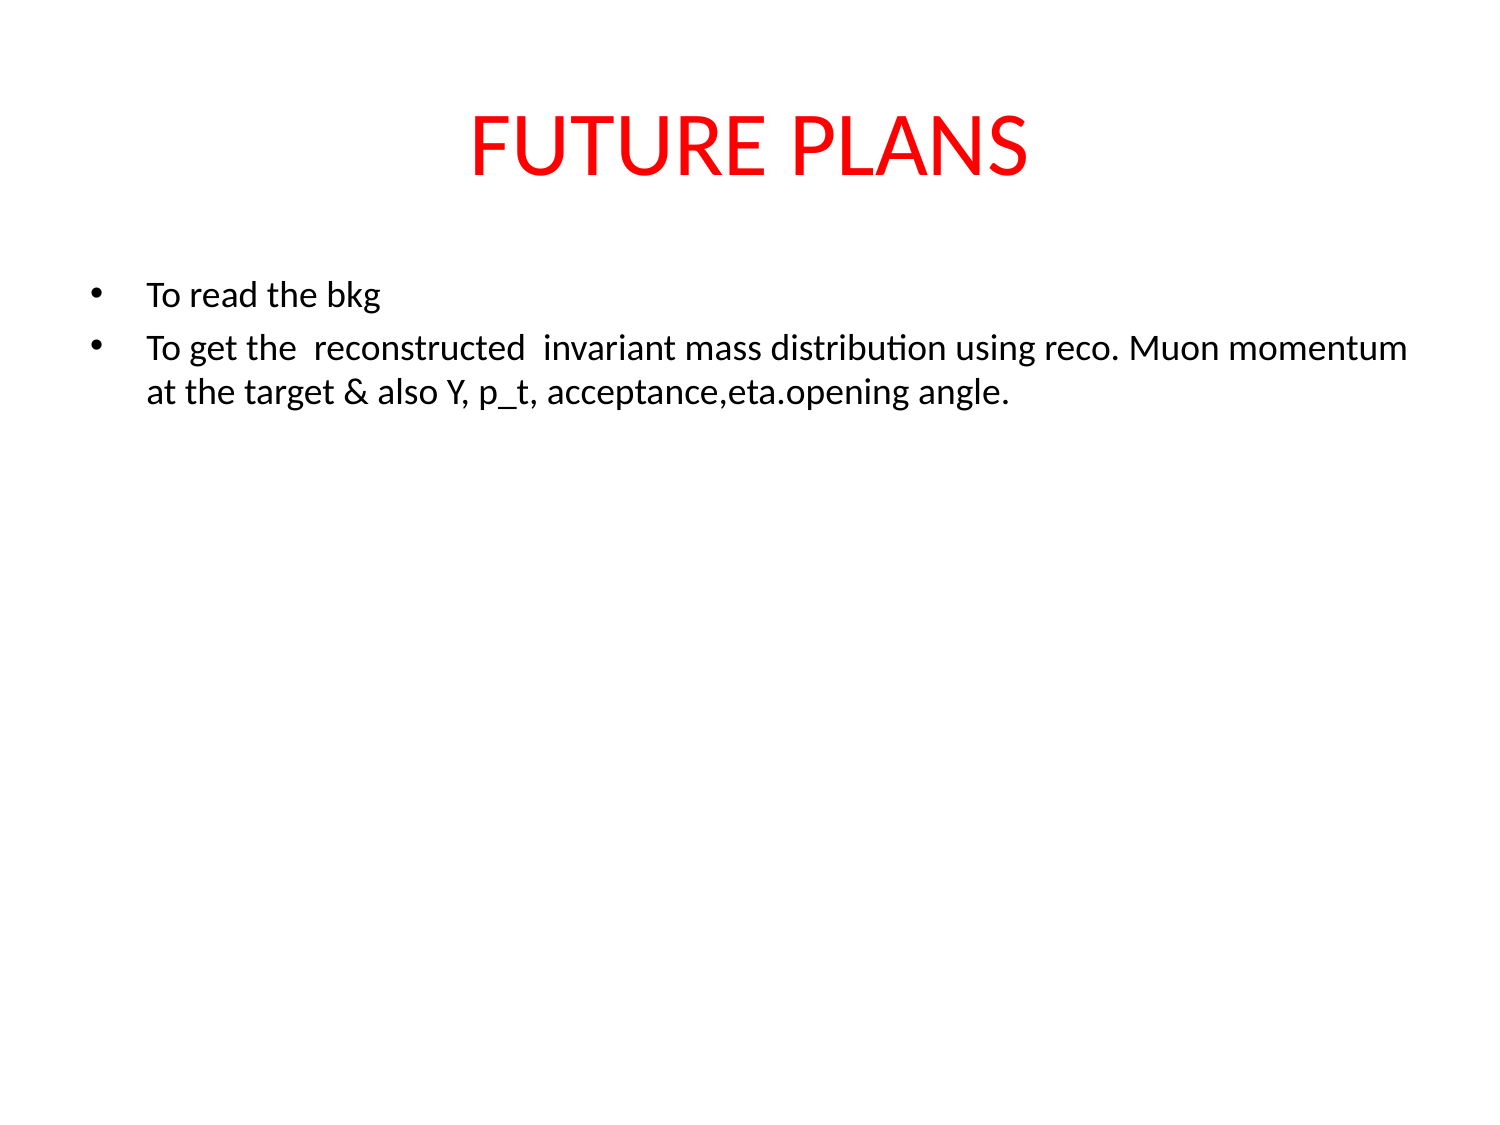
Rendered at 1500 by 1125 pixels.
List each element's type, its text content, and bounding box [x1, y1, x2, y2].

list To read the bkg To get the reconstructed invariant mass distribution using reco. Muon momentum at the target & also Y, p_t, acceptance,eta.opening angle. [75, 262, 1425, 1005]
title FUTURE PLANS [75, 45, 1425, 233]
